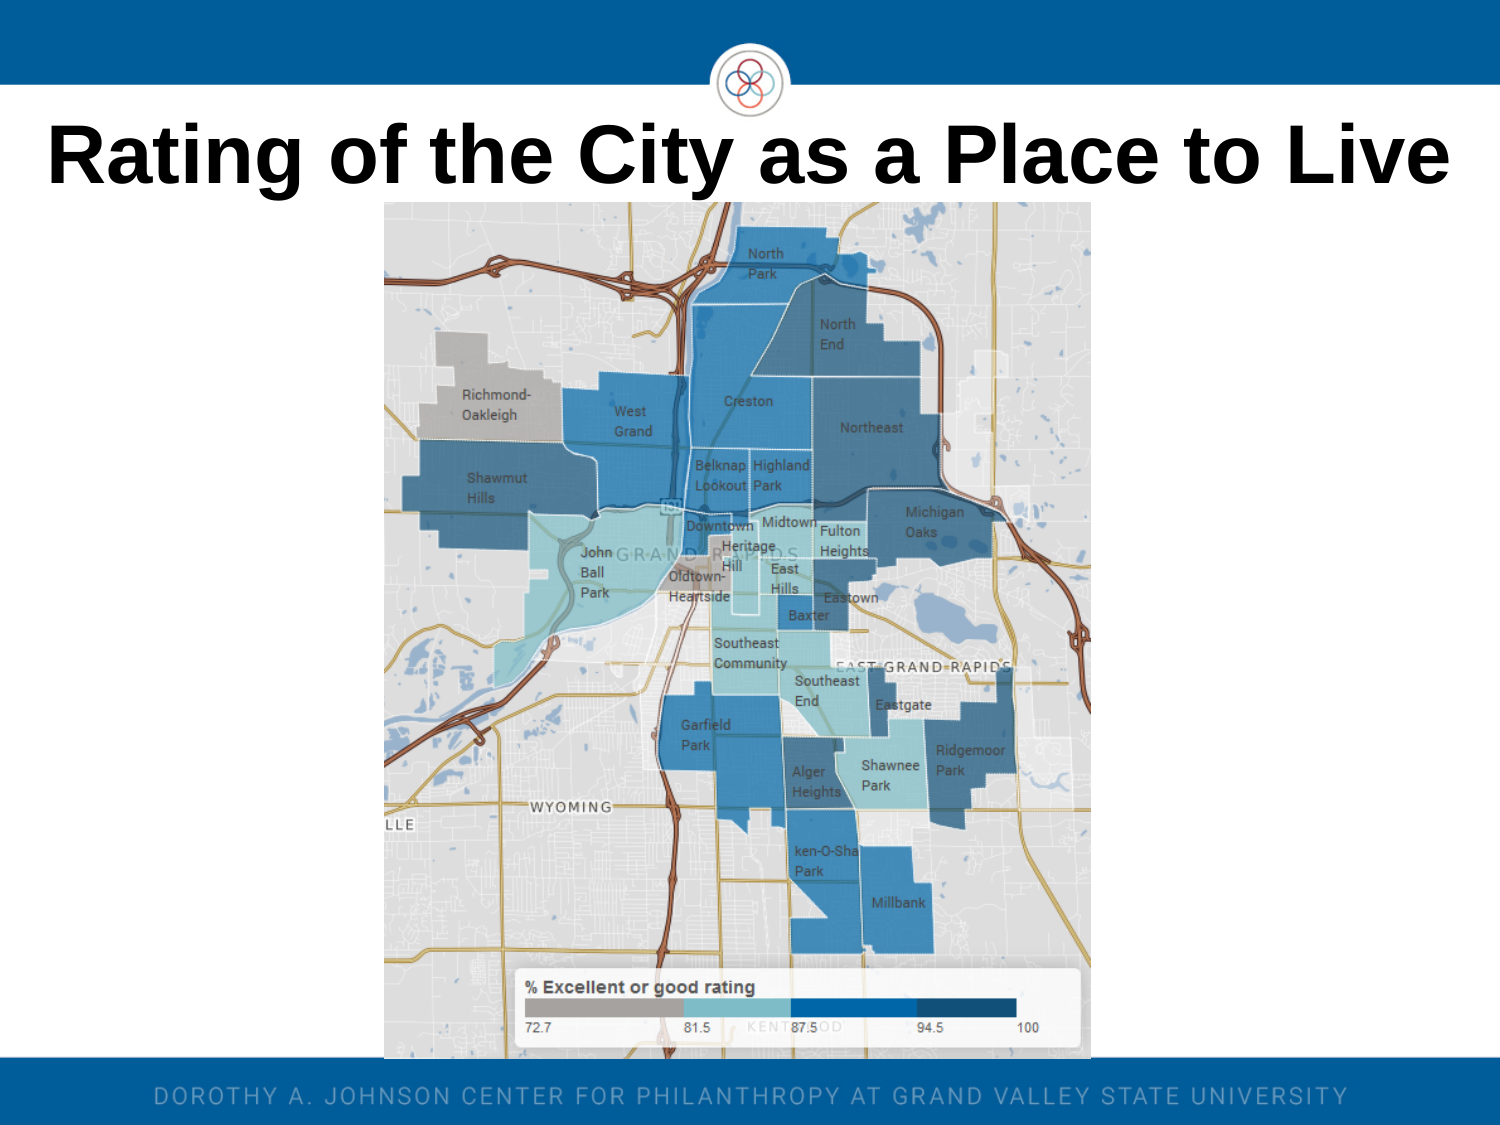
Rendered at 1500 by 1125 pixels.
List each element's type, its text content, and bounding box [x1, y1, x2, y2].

picture [0, 0, 1500, 104]
text_box Rating of the City as a Place to Live [0, 104, 1500, 251]
picture [0, 202, 1500, 1125]
